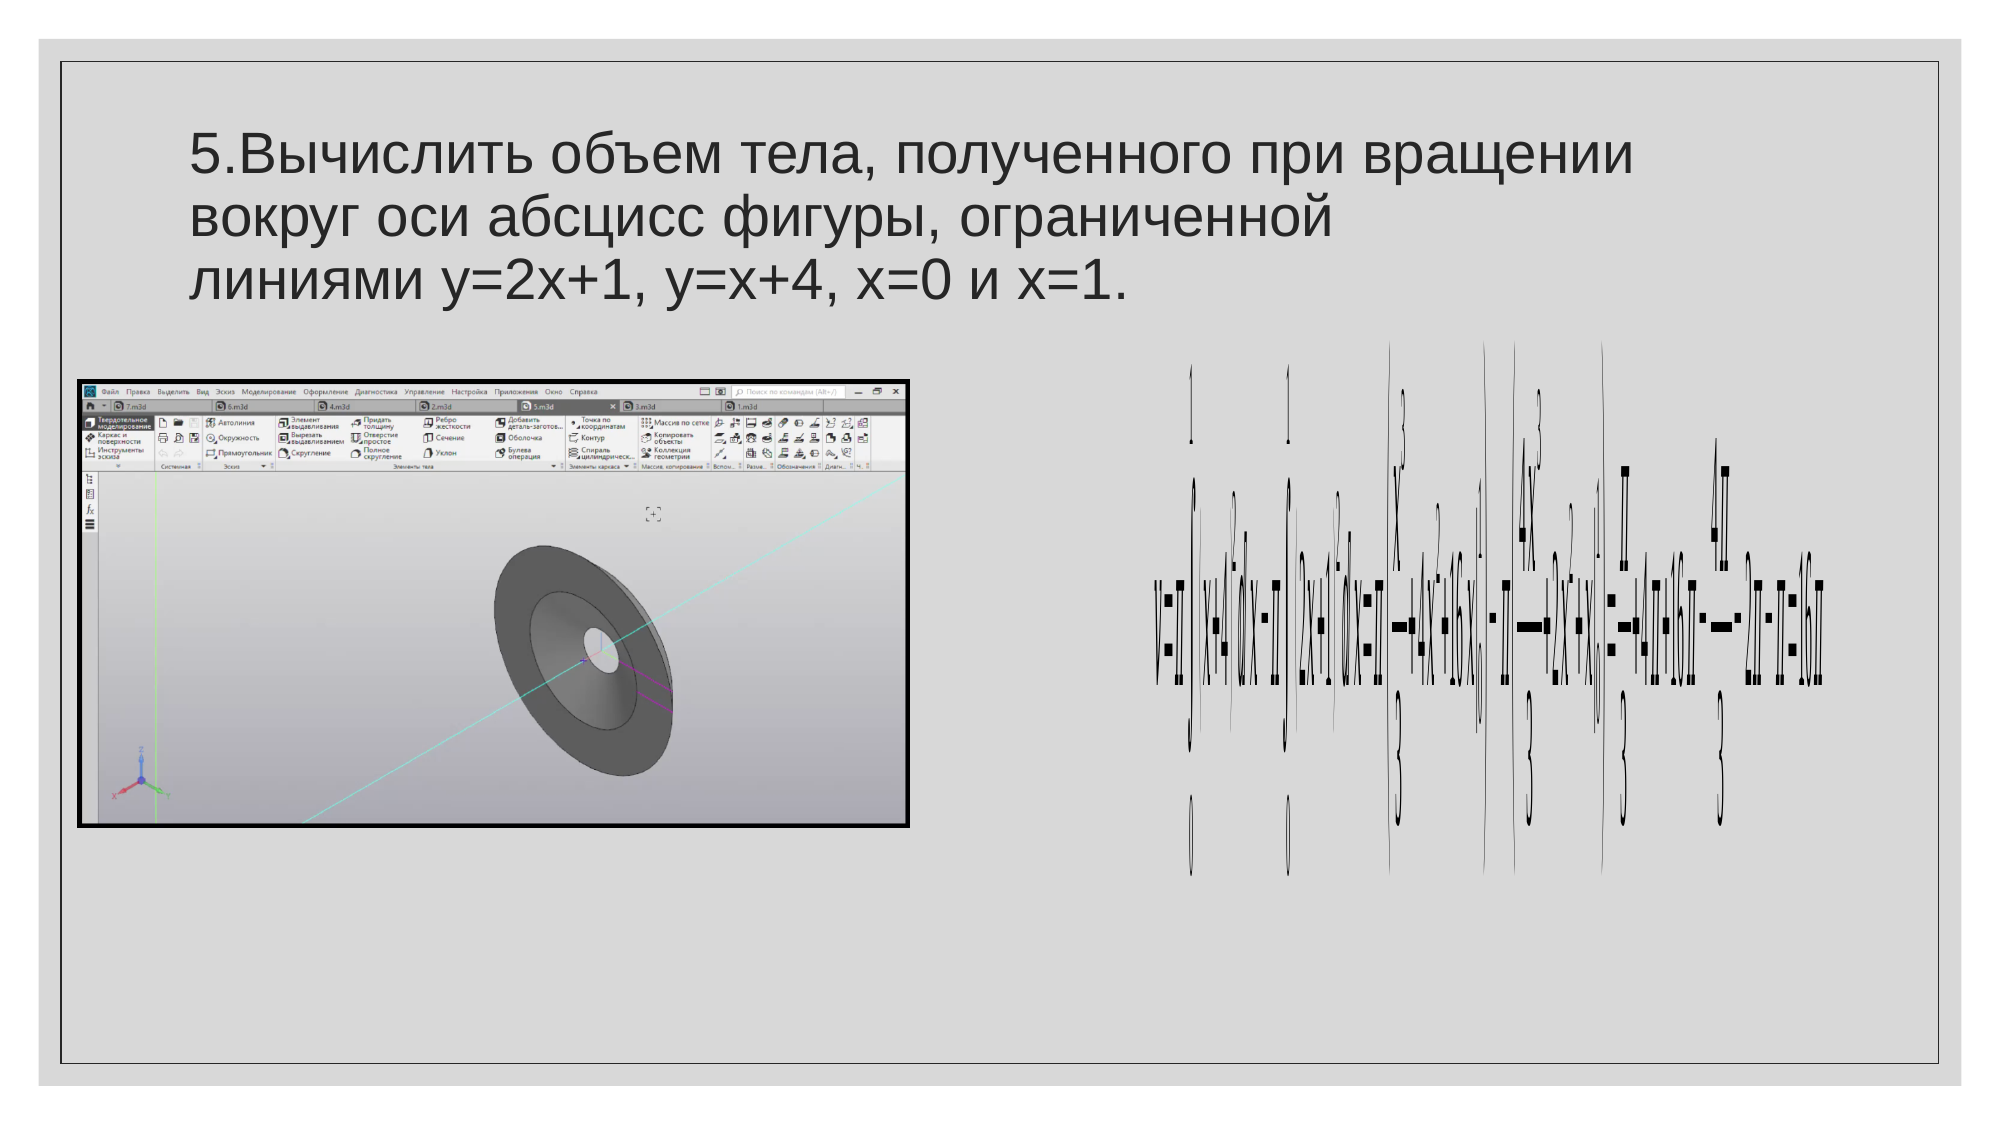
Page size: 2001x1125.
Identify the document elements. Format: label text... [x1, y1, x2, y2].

title 5.Вычислить объем тела, полученного при вращении вокруг оси абсцисс фигуры, ограниченной линиями у=2x+1, y=x+4, x=0 и x=1. [174, 105, 1825, 331]
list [76, 378, 911, 829]
